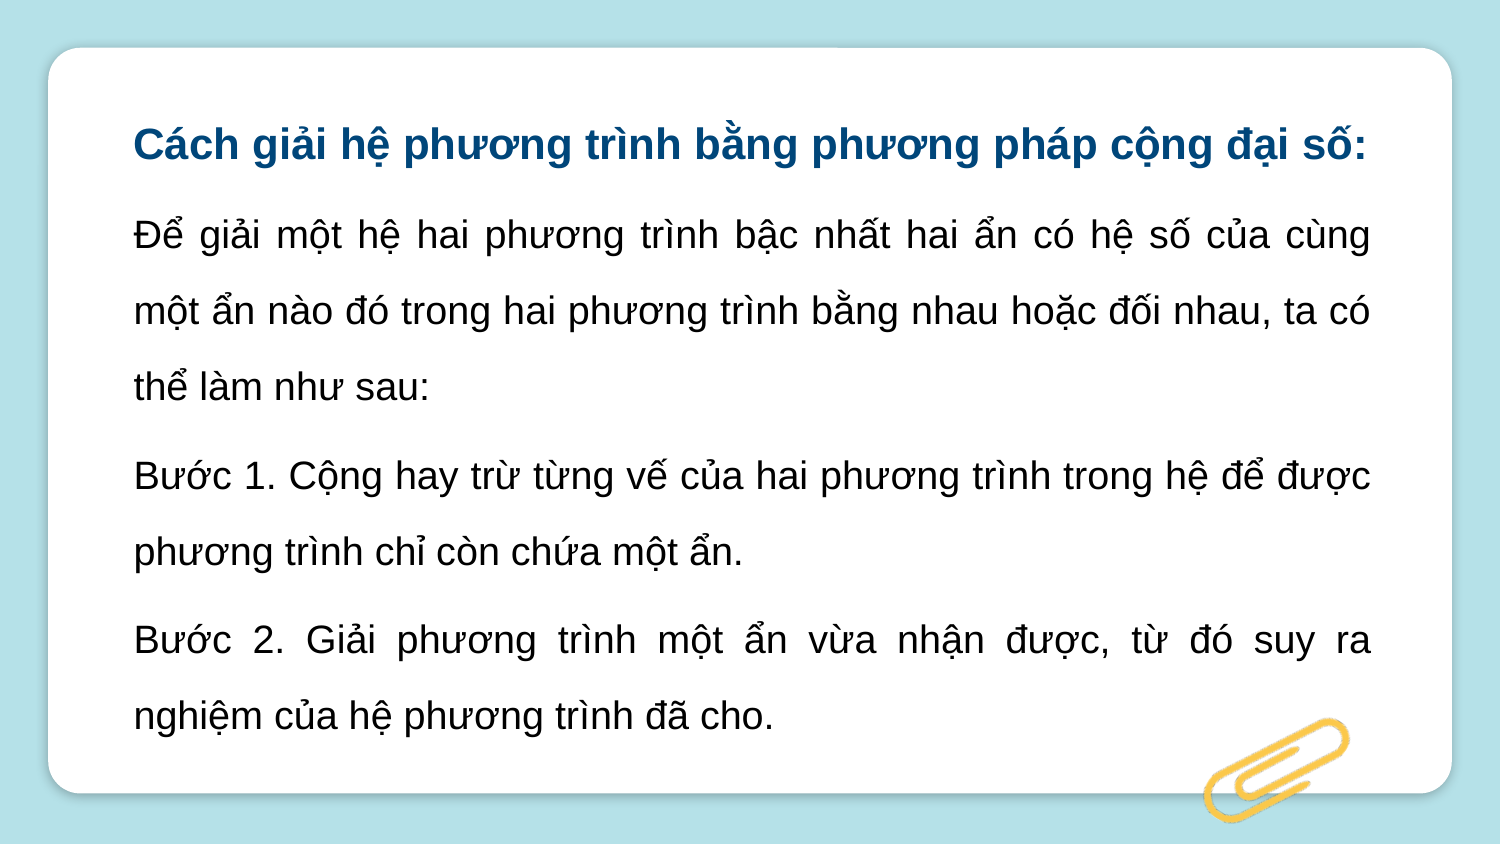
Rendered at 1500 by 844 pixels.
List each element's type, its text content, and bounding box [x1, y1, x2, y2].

text_box Cách giải hệ phương trình bằng phương pháp cộng đại số: Để giải một hệ hai phương trình bậc nhất hai ẩn có hệ số của cùng một ẩn nào đó trong hai phương trình bằng nhau hoặc đối nhau, ta có thể làm như sau: Bước 1. Cộng hay trừ từng vế của hai phương trình trong hệ để được phương trình chỉ còn chứa một ẩn. Bước 2. Giải phương trình một ẩn vừa nhận được, từ đó suy ra nghiệm của hệ phương trình đã cho. [118, 76, 1388, 745]
picture [1195, 680, 1357, 844]
